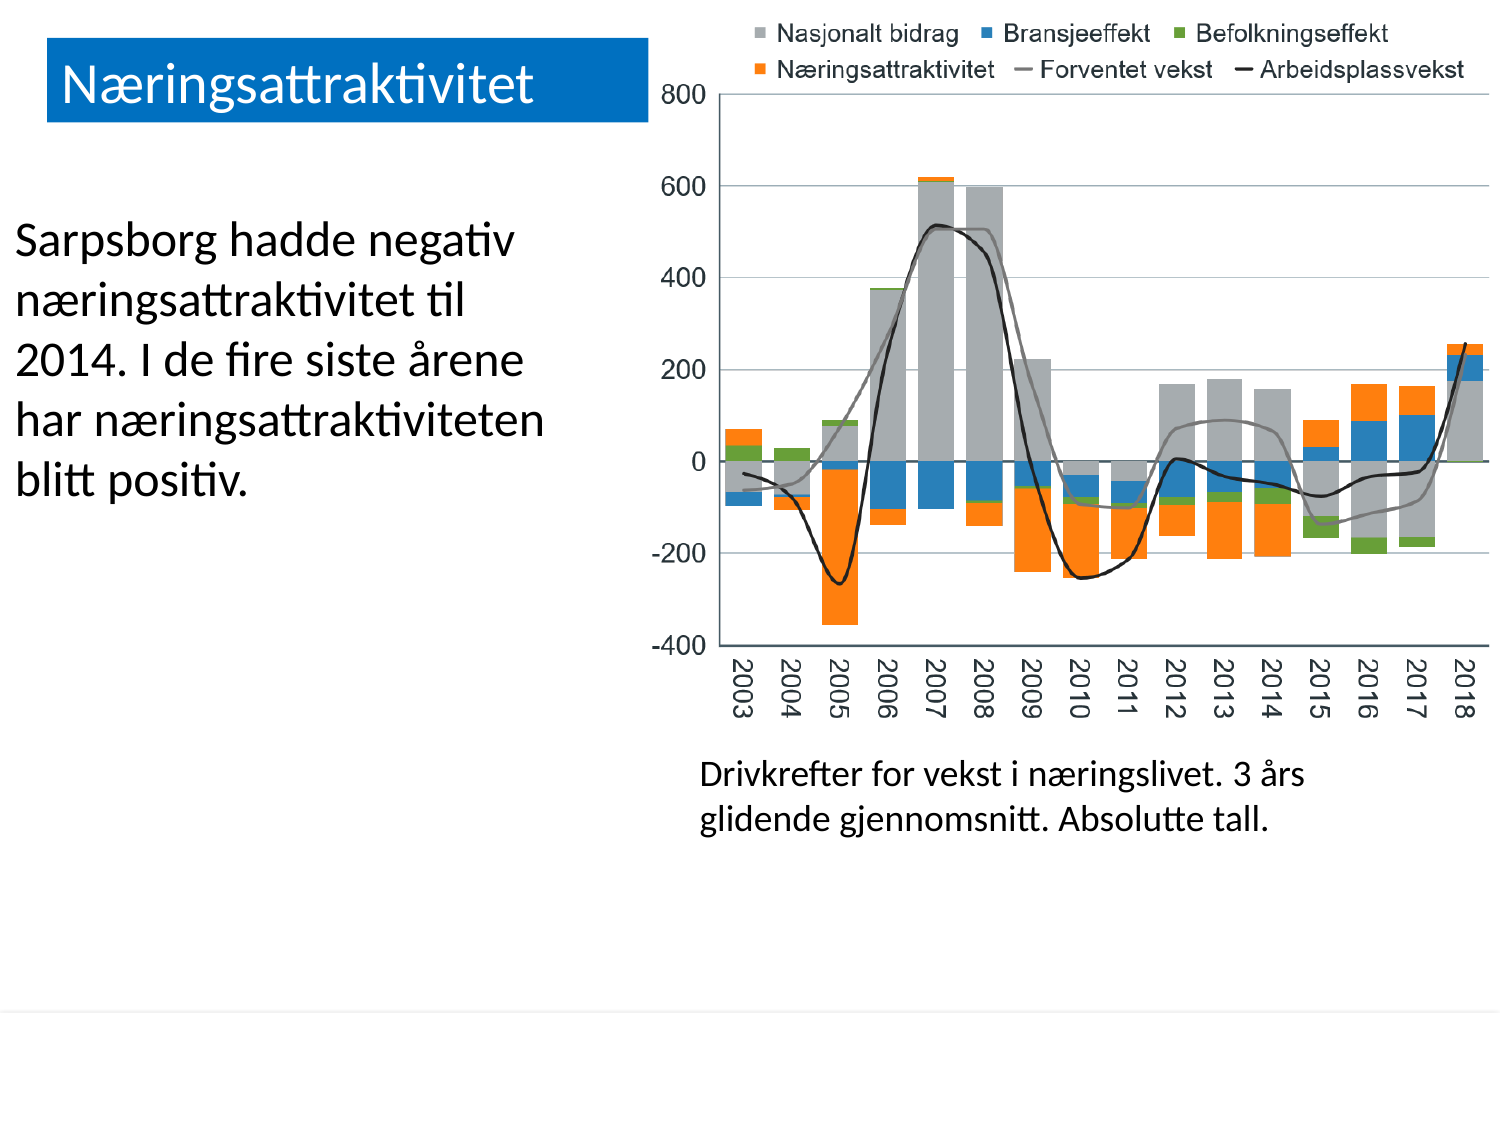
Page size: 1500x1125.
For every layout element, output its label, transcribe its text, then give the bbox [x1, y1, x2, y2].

text_box Sarpsborg hadde negativ næringsattraktivitet til 2014. I de fire siste årene har næringsattraktiviteten blitt positiv. [0, 199, 579, 575]
text_box Drivkrefter for vekst i næringslivet. 3 års glidende gjennomsnitt. Absolutte tall. [684, 741, 1459, 846]
picture [640, 0, 1500, 730]
text_box Næringsattraktivitet [47, 37, 635, 123]
